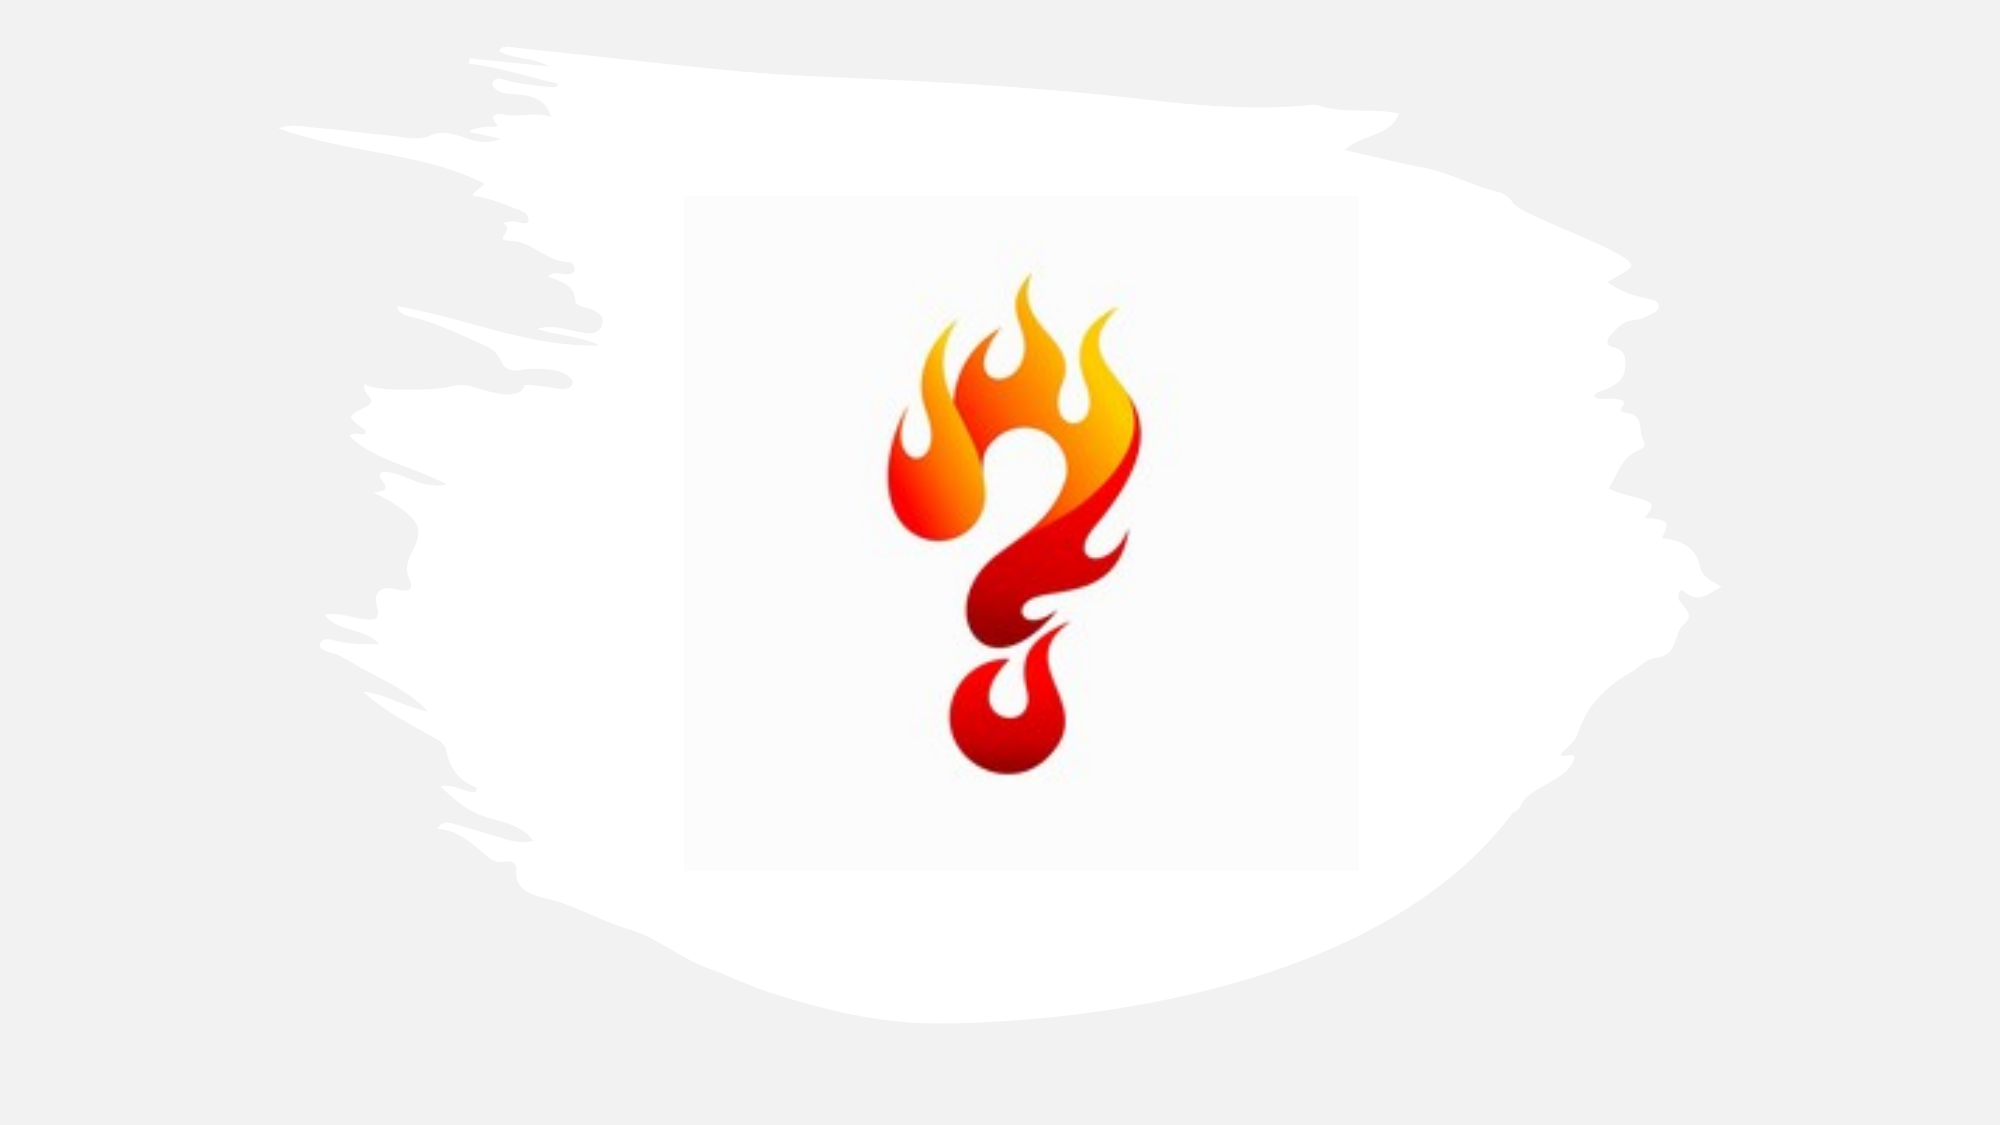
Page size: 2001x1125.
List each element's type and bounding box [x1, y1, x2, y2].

text_box [281, 47, 1720, 1023]
list [684, 196, 1359, 871]
text_box [0, 0, 2000, 1125]
